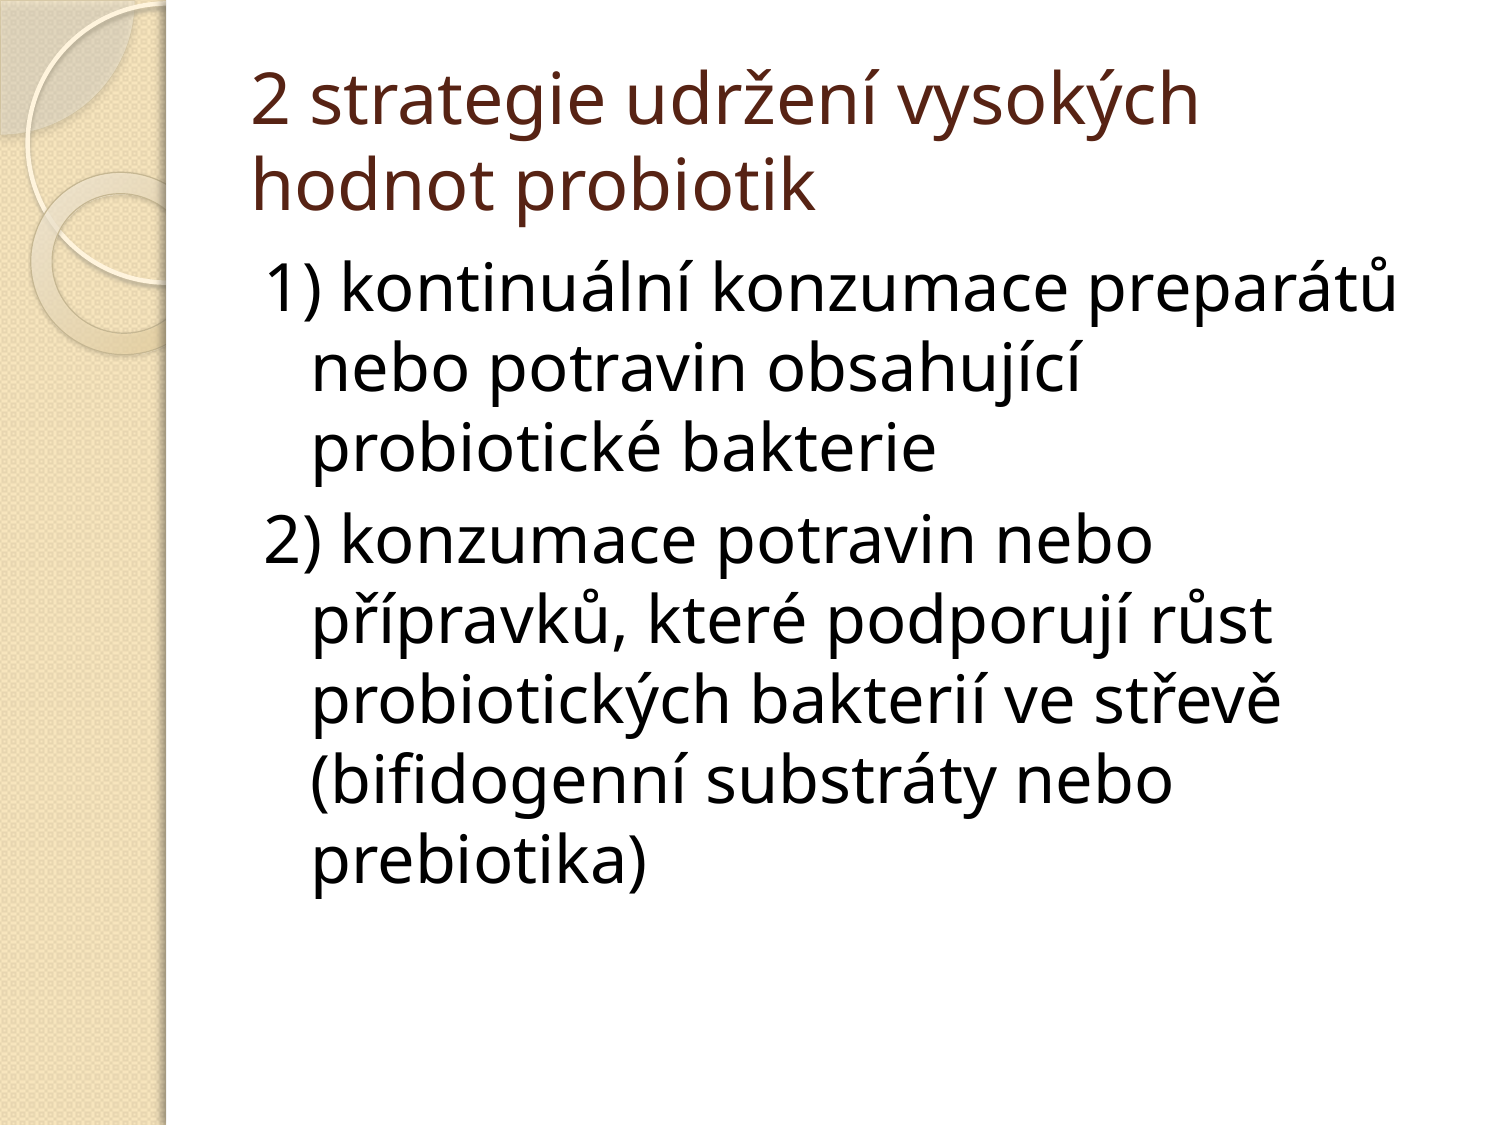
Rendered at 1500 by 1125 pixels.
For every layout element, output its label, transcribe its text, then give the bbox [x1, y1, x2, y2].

title 2 strategie udržení vysokých hodnot probiotik [235, 45, 1466, 233]
list 1) kontinuální konzumace preparátů nebo potravin obsahující probiotické bakterie 2) konzumace potravin nebo přípravků, které podporují růst probiotických bakterií ve střevě (bifidogenní substráty nebo prebiotika) [235, 237, 1466, 1025]
